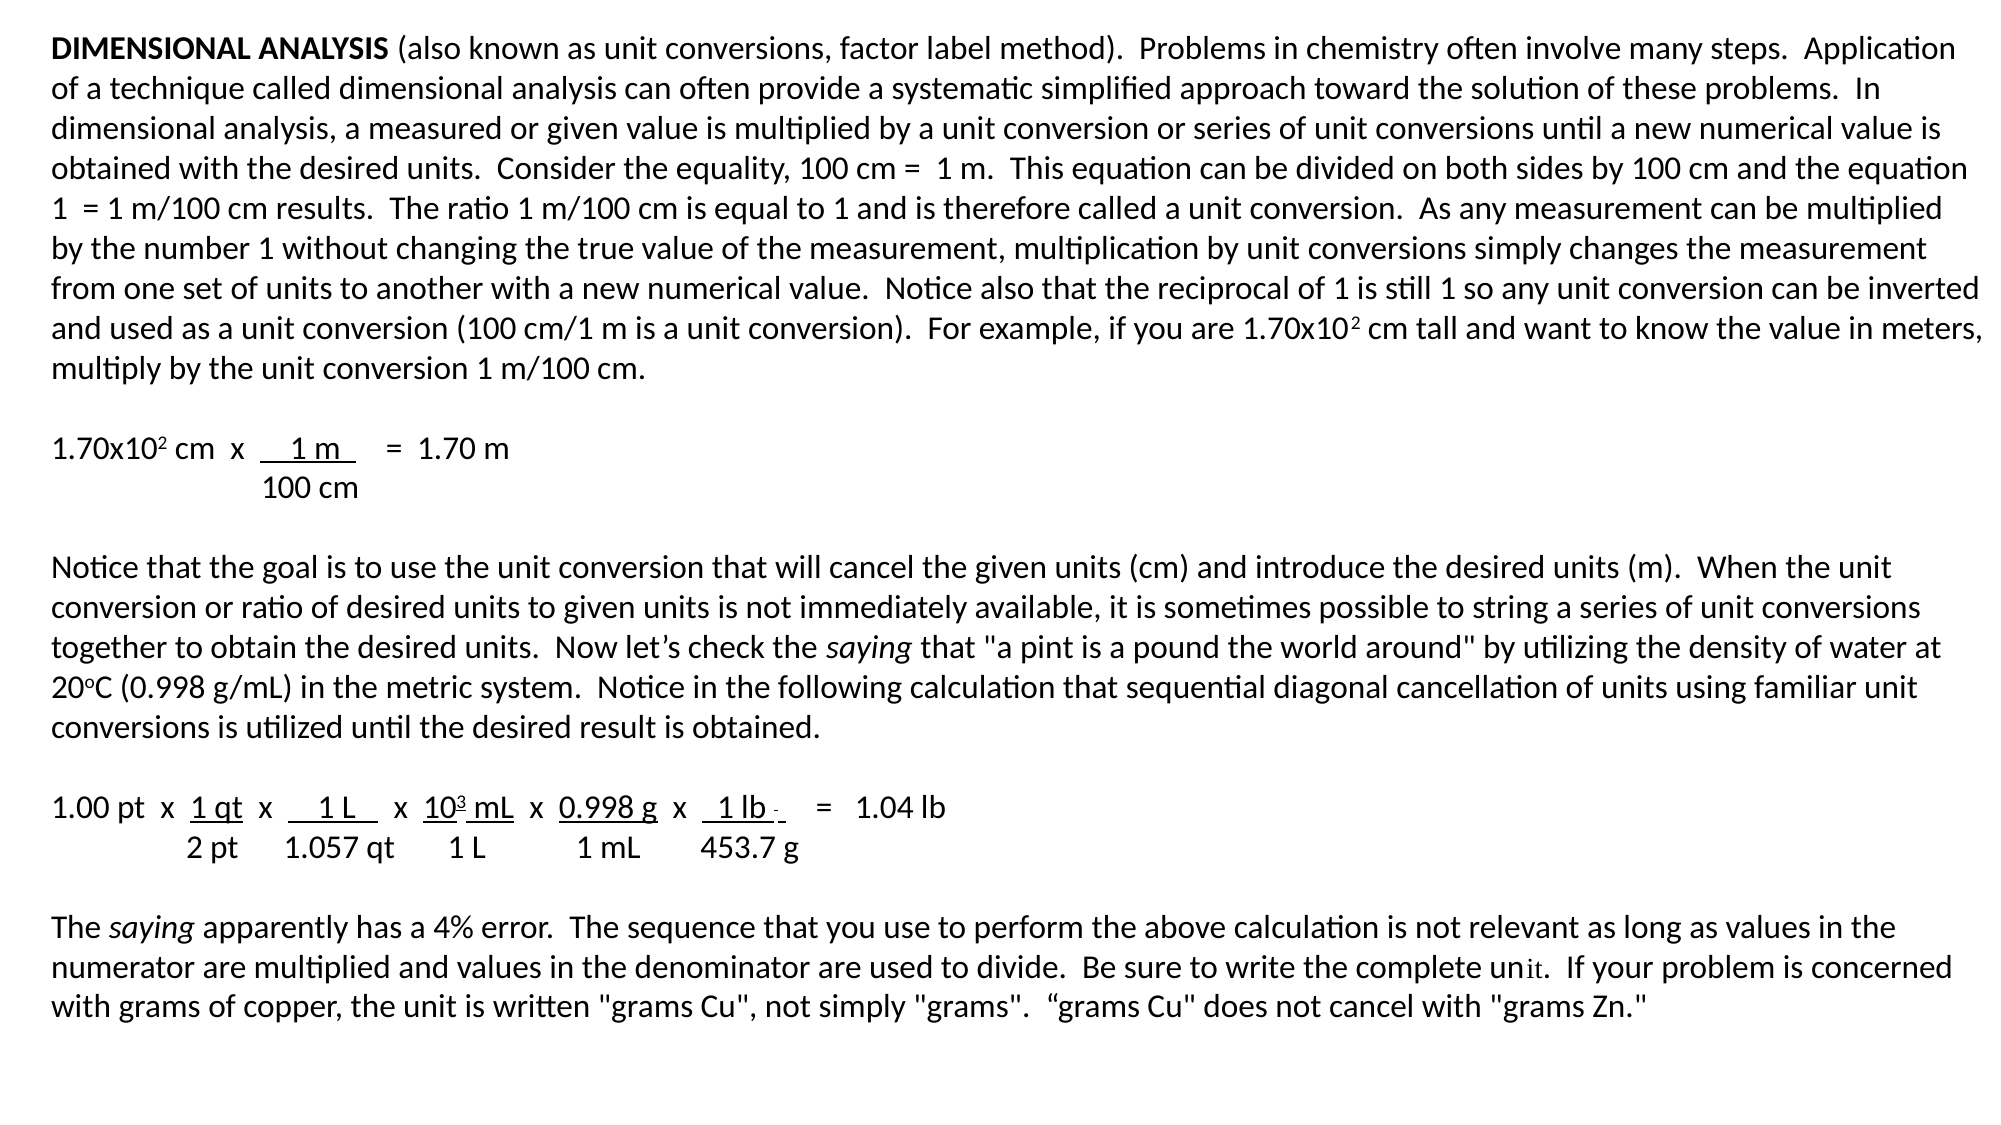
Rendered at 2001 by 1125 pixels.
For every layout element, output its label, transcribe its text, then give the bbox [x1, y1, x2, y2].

text_box DIMENSIONAL ANALYSIS (also known as unit conversions, factor label method). Problems in chemistry often involve many steps. Application of a technique called dimensional analysis can often provide a systematic simplified approach toward the solution of these problems. In dimensional analysis, a measured or given value is multiplied by a unit conversion or series of unit conversions until a new numerical value is obtained with the desired units. Consider the equality, 100 cm = 1 m. This equation can be divided on both sides by 100 cm and the equation 1 = 1 m/100 cm results. The ratio 1 m/100 cm is equal to 1 and is therefore called a unit conversion. As any measurement can be multiplied by the number 1 without changing the true value of the measurement, multiplication by unit conversions simply changes the measurement from one set of units to another with a new numerical value. Notice also that the reciprocal of 1 is still 1 so any unit conversion can be inverted and used as a unit conversion (100 cm/1 m is a unit conversion). For example, if you are 1.70x102 cm tall and want to know the value in meters, multiply by the unit conversion 1 m/100 cm. 1.70x102 cm x 1 m = 1.70 m 100 cm Notice that the goal is to use the unit conversion that will cancel the given units (cm) and introduce the desired units (m). When the unit conversion or ratio of desired units to given units is not immediately available, it is sometimes possible to string a series of unit conversions together to obtain the desired units. Now let’s check the saying that "a pint is a pound the world around" by utilizing the density of water at 20oC (0.998 g/mL) in the metric system. Notice in the following calculation that sequential diagonal cancellation of units using familiar unit conversions is utilized until the desired result is obtained. 1.00 pt x 1 qt x 1 L x 103 mL x 0.998 g x 1 lb = 1.04 lb 2 pt 1.057 qt 1 L 1 mL 453.7 g The saying apparently has a 4% error. The sequence that you use to perform the above calculation is not relevant as long as values in the numerator are multiplied and values in the denominator are used to divide. Be sure to write the complete unit. If your problem is concerned with grams of copper, the unit is written "grams Cu", not simply "grams". “grams Cu" does not cancel with "grams Zn." [36, 19, 2000, 1032]
